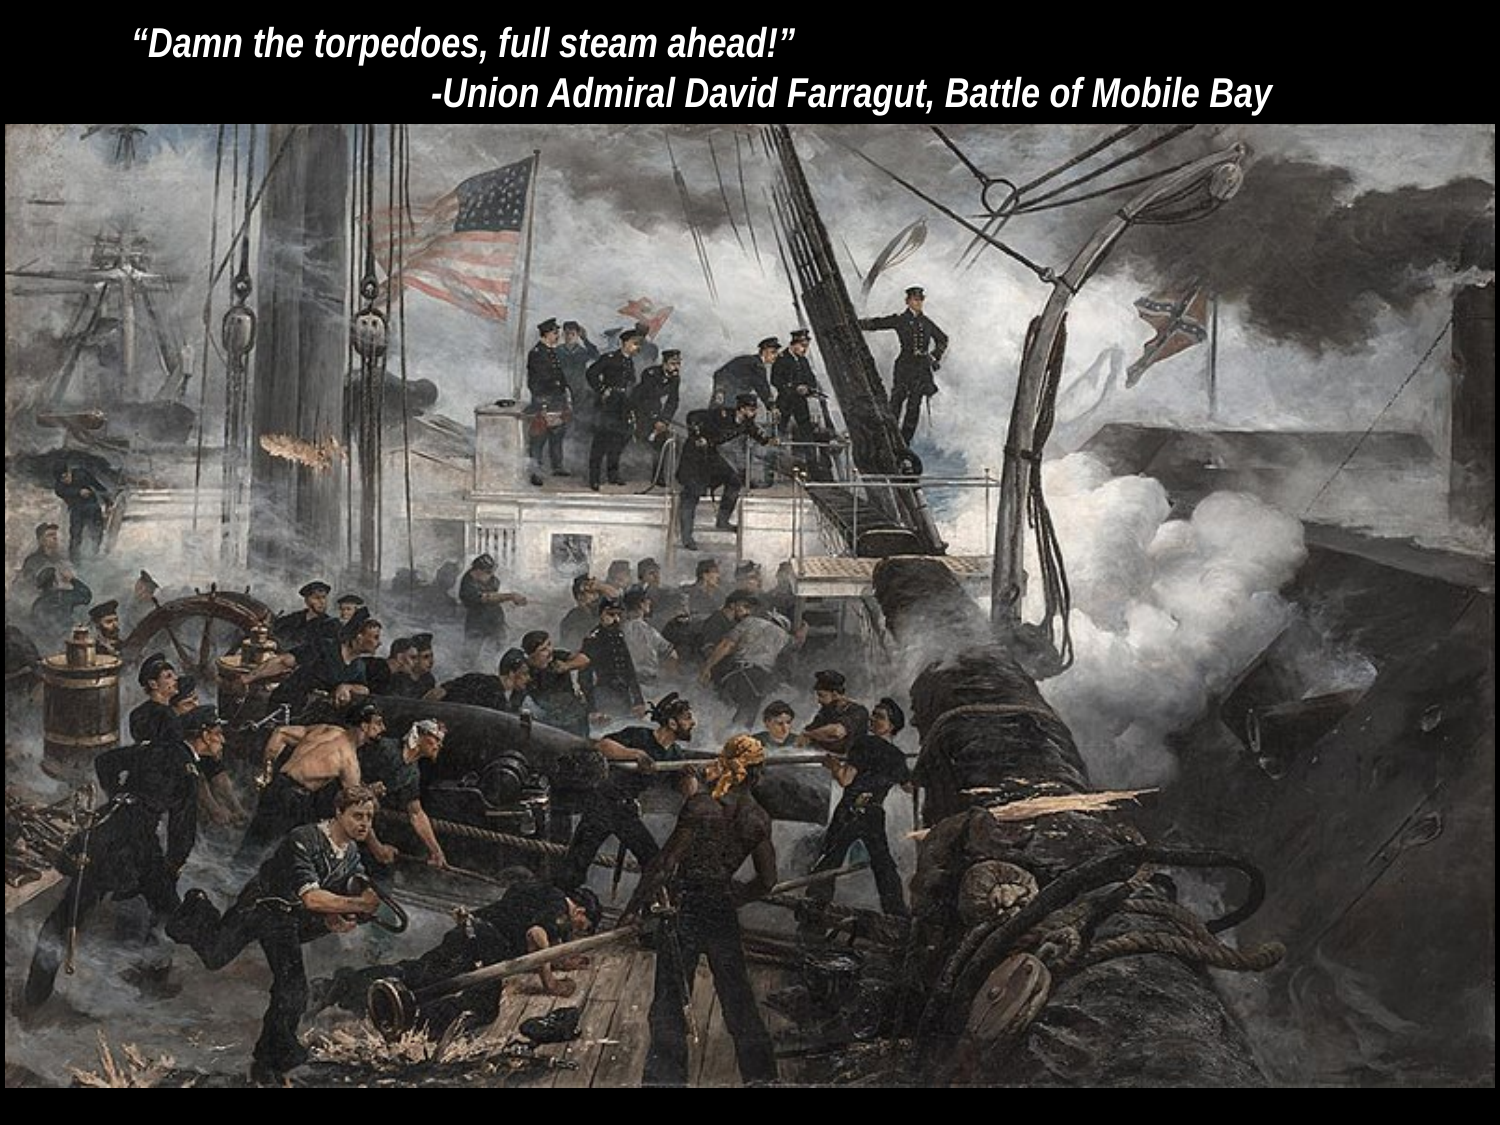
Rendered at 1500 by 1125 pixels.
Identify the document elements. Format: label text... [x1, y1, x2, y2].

text_box “Damn the torpedoes, full steam ahead!” -Union Admiral David Farragut, Battle of Mobile Bay [116, 8, 1288, 123]
picture [4, 124, 1495, 1088]
